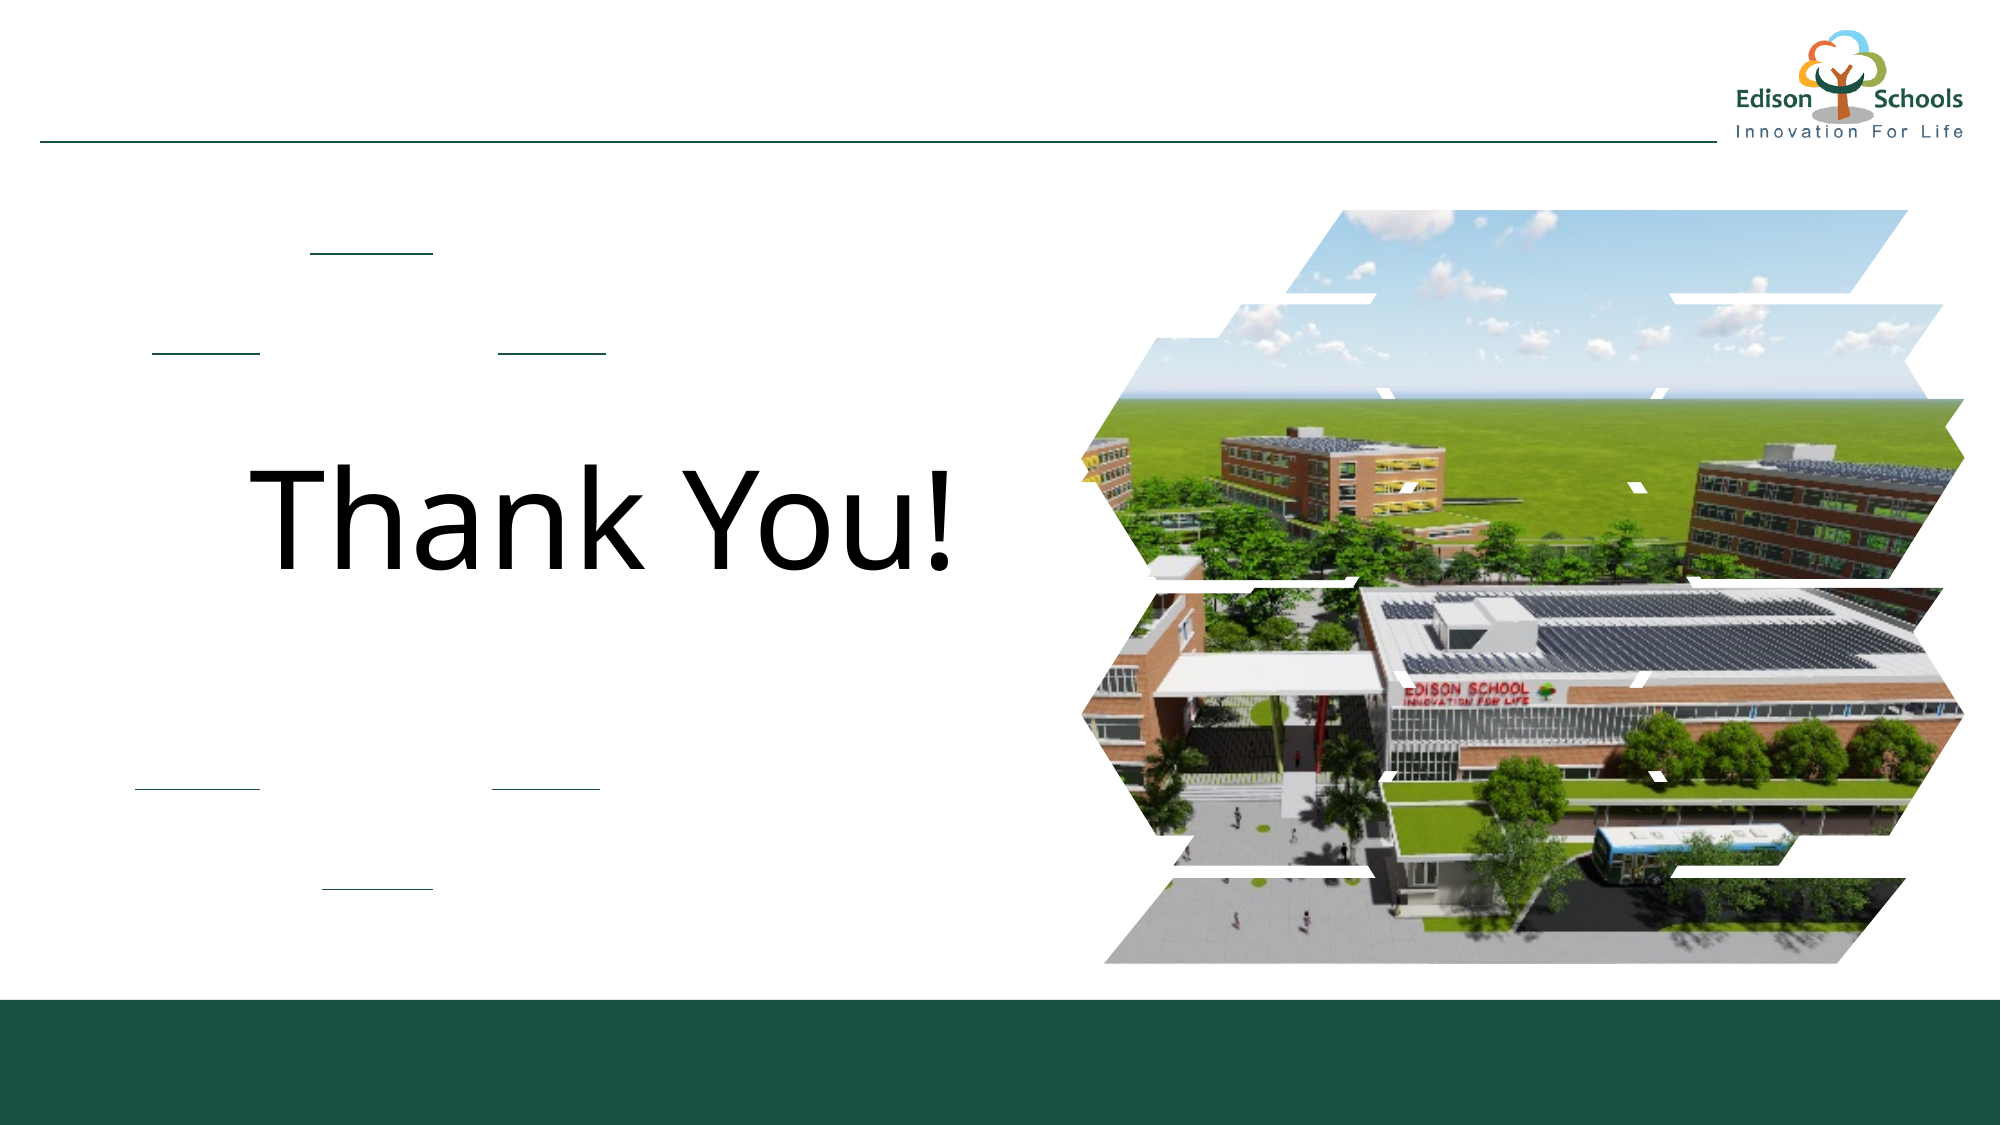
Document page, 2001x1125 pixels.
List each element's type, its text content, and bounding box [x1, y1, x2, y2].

text_box Thank You! [234, 342, 1070, 605]
picture [1734, 24, 1965, 143]
picture [1080, 209, 1965, 964]
